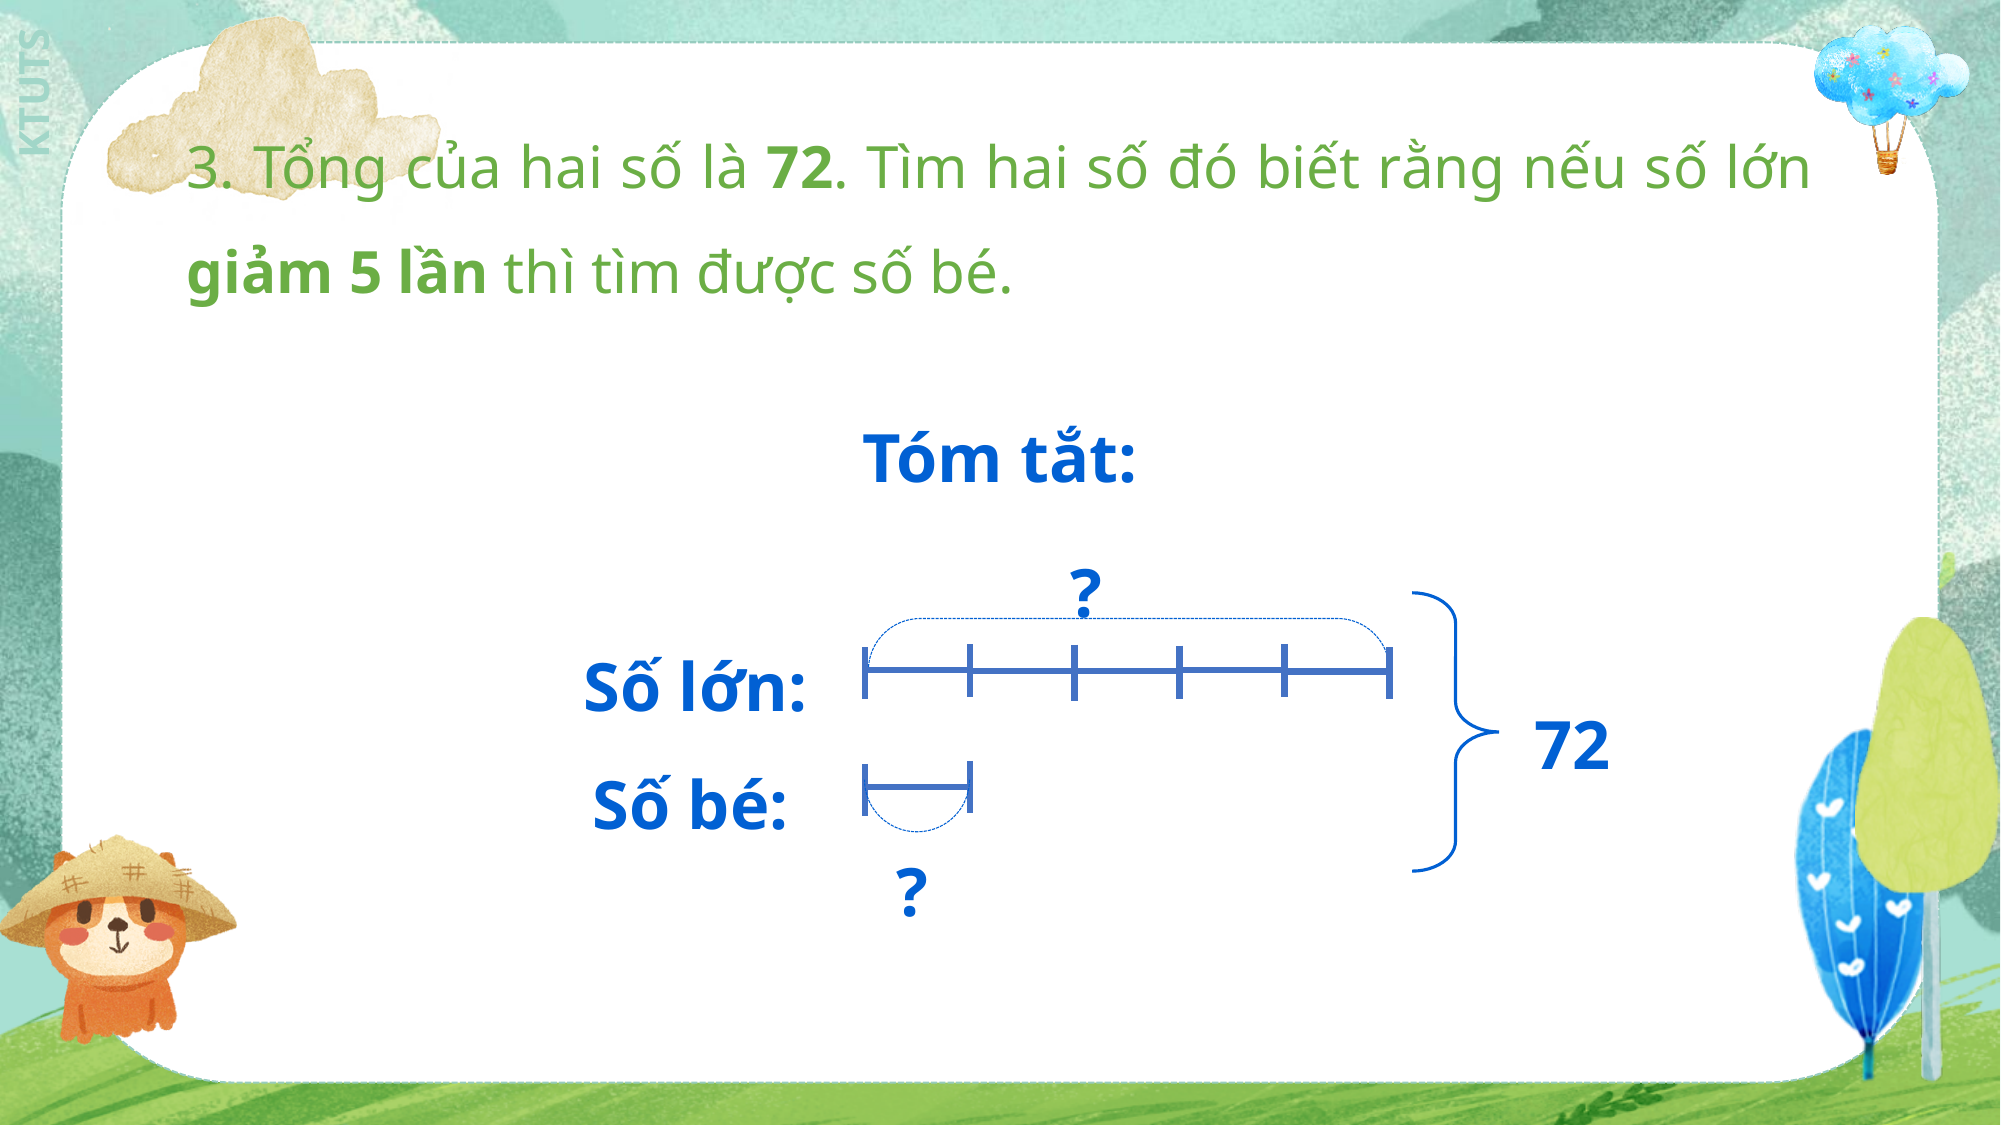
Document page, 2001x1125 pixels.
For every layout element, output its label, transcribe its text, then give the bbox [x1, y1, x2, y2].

picture [0, 0, 2001, 1125]
text_box 3. Tổng của hai số là 72. Tìm hai số đó biết rằng nếu số lớn giảm 5 lần thì tìm được số bé. [172, 88, 1828, 313]
text_box [463, 41, 1814, 88]
text_box Tóm tắt: [844, 368, 1156, 441]
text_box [864, 643, 1390, 701]
text_box [60, 168, 1940, 441]
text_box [864, 760, 970, 816]
